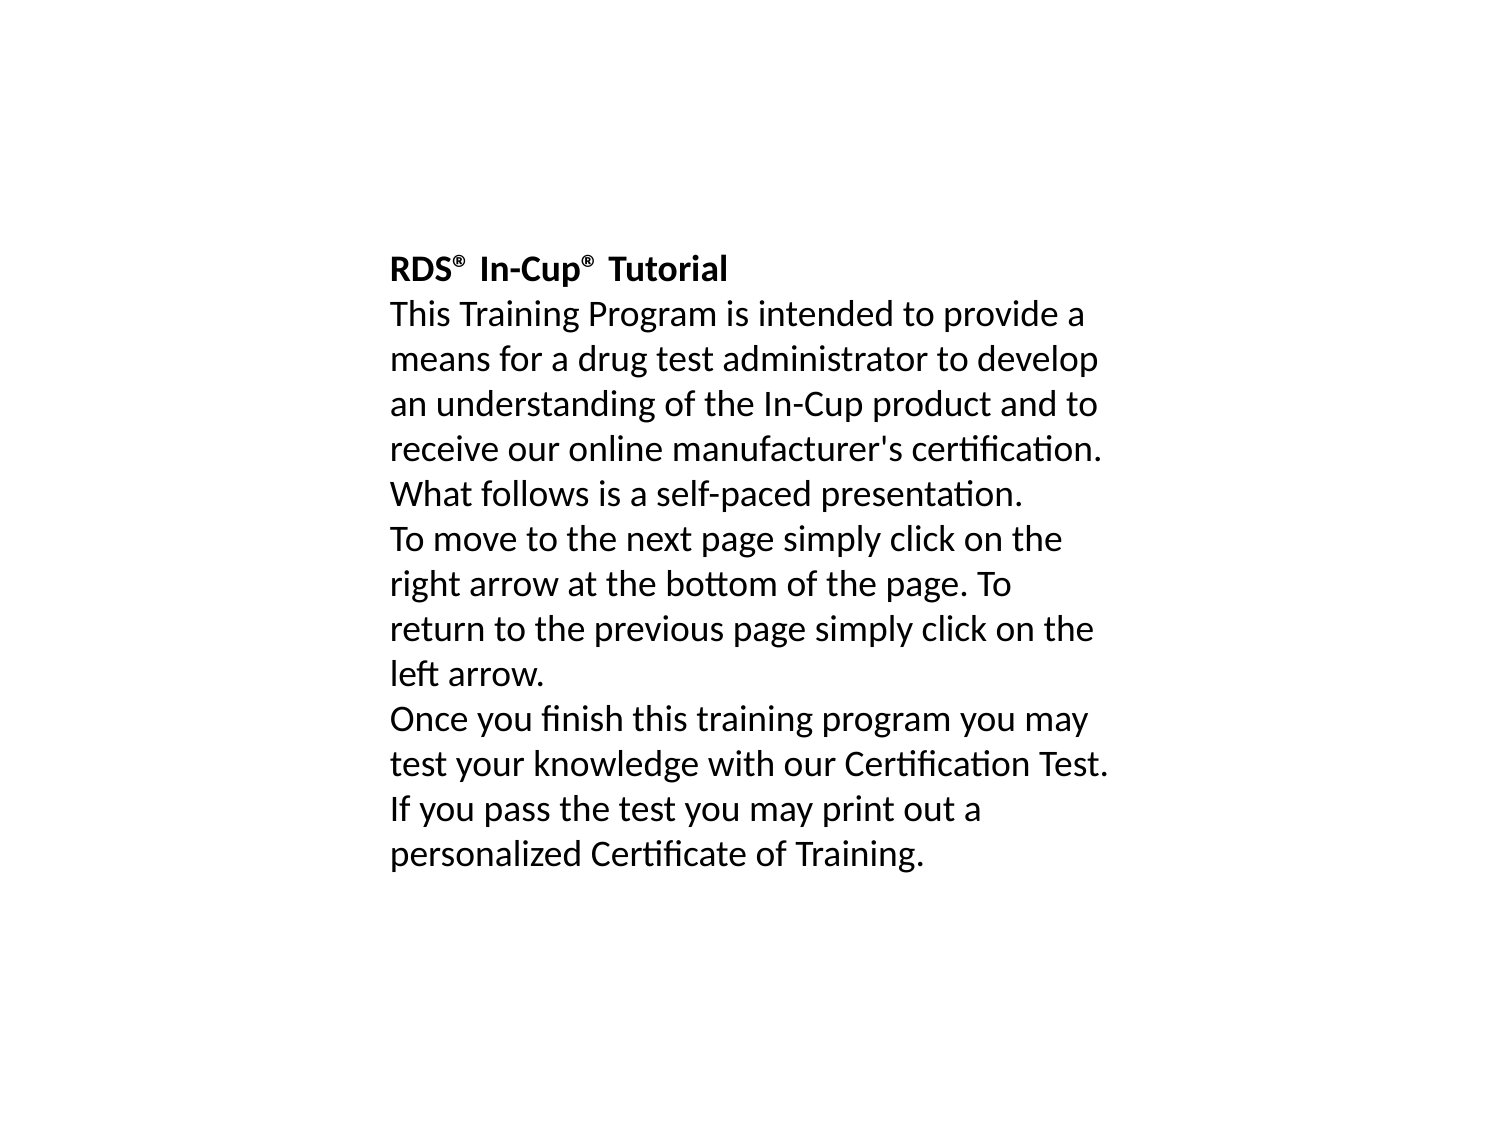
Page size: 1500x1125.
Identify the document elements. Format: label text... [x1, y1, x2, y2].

text_box RDS® In-Cup® Tutorial This Training Program is intended to provide a means for a drug test administrator to develop an understanding of the In-Cup product and to receive our online manufacturer's certification. What follows is a self-paced presentation. To move to the next page simply click on the right arrow at the bottom of the page. To return to the previous page simply click on the left arrow. Once you finish this training program you may test your knowledge with our Certification Test. If you pass the test you may print out a personalized Certificate of Training. [374, 236, 1125, 882]
